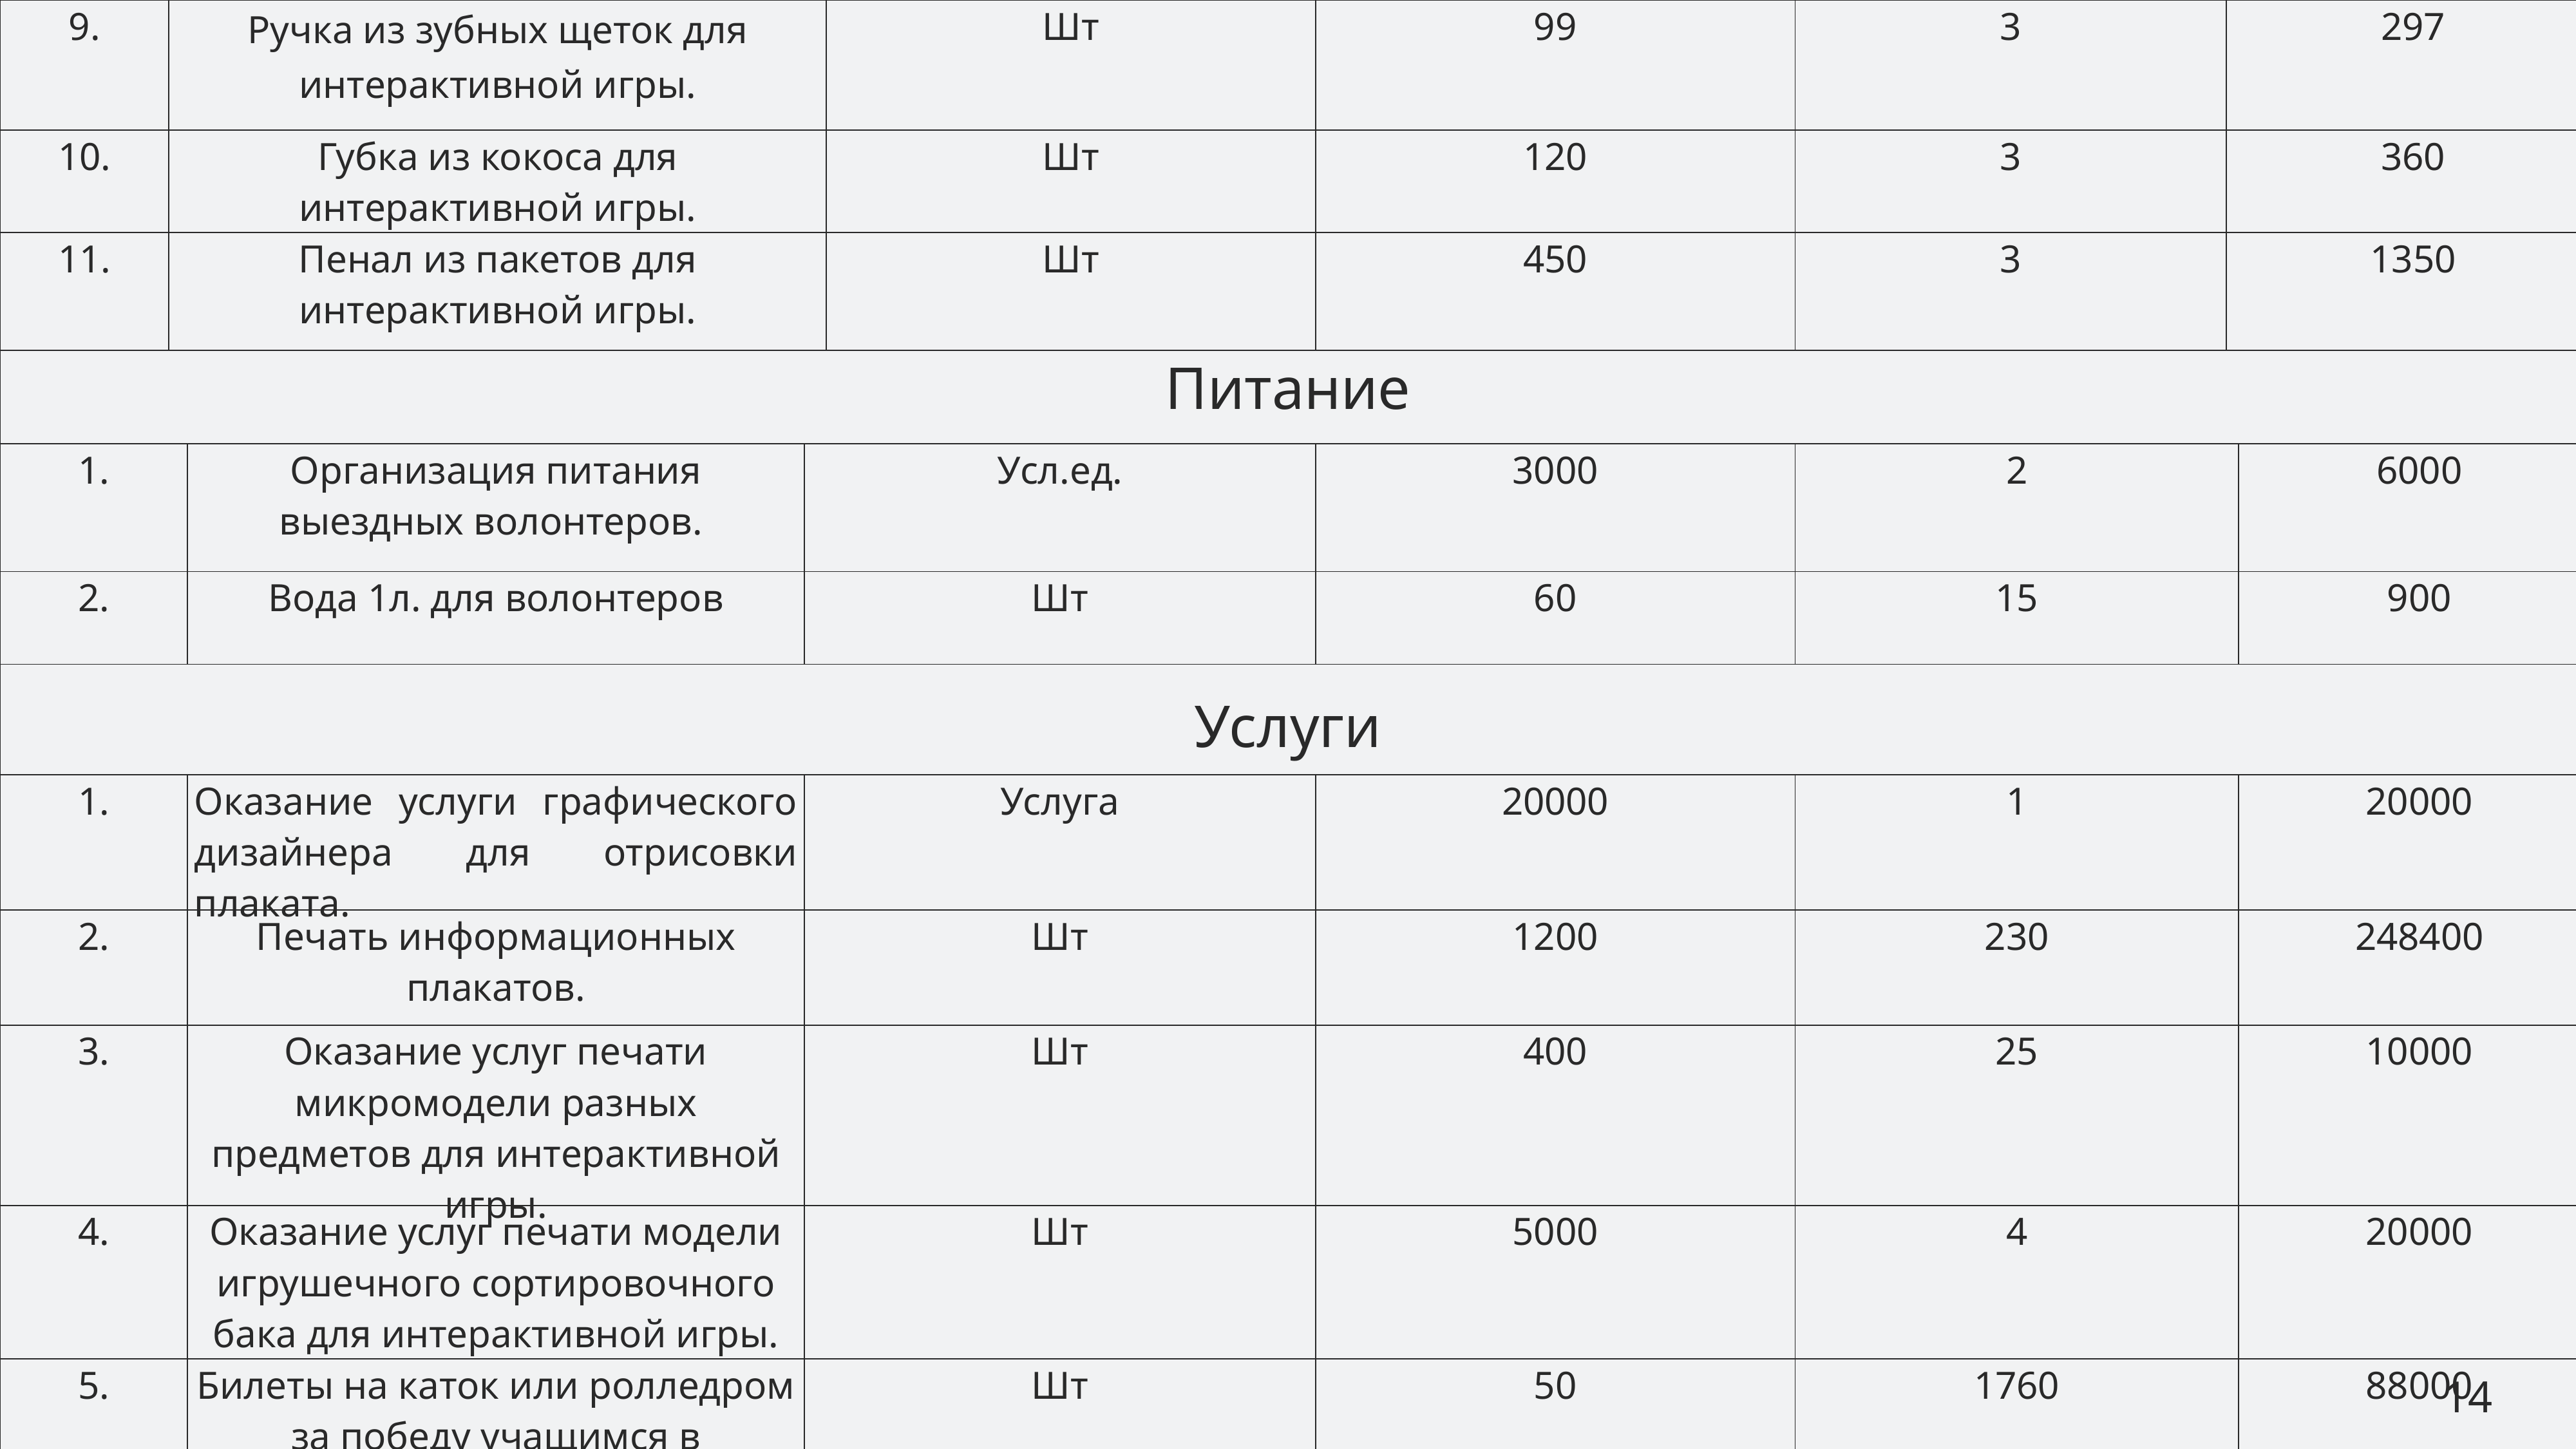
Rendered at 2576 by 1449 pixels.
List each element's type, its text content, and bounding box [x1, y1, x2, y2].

table_cell Шт [827, 233, 1315, 350]
table_cell 2 [1795, 444, 2238, 571]
table_cell 3 [1795, 131, 2226, 232]
table_cell 2. [1, 911, 187, 1025]
table_cell 120 [1316, 131, 1795, 232]
table_cell Усл.ед. [805, 444, 1315, 571]
table_cell Шт [827, 131, 1315, 232]
table_cell 360 [2227, 131, 2576, 232]
table_cell 1200 [1316, 911, 1795, 1025]
table_cell 15 [1795, 572, 2238, 664]
table_cell 88000 [2239, 1359, 2576, 1449]
table_header 297 [2227, 1, 2576, 129]
table_cell 248400 [2239, 911, 2576, 1025]
table_cell Печать информационных плакатов. [188, 911, 804, 1025]
table_cell [1, 351, 2576, 443]
table_cell 2. [1, 572, 187, 664]
table_cell 4. [1, 1206, 187, 1358]
table_header Ручка из зубных щеток для интерактивной игры. [169, 1, 826, 129]
table_cell Губка из кокоса для интерактивной игры. [169, 131, 826, 232]
table_cell Билеты на каток или ролледром за победу учащимся в интерактивной игре Белгородской области. [188, 1359, 804, 1449]
table_cell Шт [805, 1026, 1315, 1205]
table_cell Шт [805, 572, 1315, 664]
table_cell 3. [1, 1026, 187, 1205]
table_cell Оказание услуг печати микромодели разных предметов для интерактивной игры. [188, 1026, 804, 1205]
table_cell 11. [1, 233, 168, 350]
table_cell 1760 [1795, 1359, 2238, 1449]
table_cell 50 [1316, 1359, 1795, 1449]
table_cell 60 [1316, 572, 1795, 664]
table_cell 3000 [1316, 444, 1795, 571]
table_cell 6000 [2239, 444, 2576, 571]
table_cell 20000 [1316, 775, 1795, 909]
table_cell 10000 [2239, 1026, 2576, 1205]
table_cell 10. [1, 131, 168, 232]
table_cell Пенал из пакетов для интерактивной игры. [169, 233, 826, 350]
table_cell 400 [1316, 1026, 1795, 1205]
table_cell 25 [1795, 1026, 2238, 1205]
table_cell Вода 1л. для волонтеров [188, 572, 804, 664]
table_cell Шт [805, 1206, 1315, 1358]
table_cell Шт [805, 1359, 1315, 1449]
table_cell 1. [1, 444, 187, 571]
text_box Услуги [1189, 684, 1387, 764]
table_cell 1 [1795, 775, 2238, 909]
table_cell 450 [1316, 233, 1795, 350]
table_cell 4 [1795, 1206, 2238, 1358]
table_cell [1, 665, 2576, 774]
table_cell Организация питания выездных волонтеров. [188, 444, 804, 571]
table_cell 20000 [2239, 1206, 2576, 1358]
table_cell Оказание услуги графического дизайнера для отрисовки плаката. [188, 775, 804, 909]
table_cell 1. [1, 775, 187, 909]
table_header 99 [1316, 1, 1795, 129]
table_header 9. [1, 1, 168, 129]
table_cell 3 [1795, 233, 2226, 350]
table_cell Услуга [805, 775, 1315, 909]
table_cell Оказание услуг печати модели игрушечного сортировочного бака для интерактивной игры. [188, 1206, 804, 1358]
text_box Питание [1160, 346, 1416, 426]
table_cell 230 [1795, 911, 2238, 1025]
table_header Шт [827, 1, 1315, 129]
table_cell 5. [1, 1359, 187, 1449]
table_header 3 [1795, 1, 2226, 129]
table_cell 5000 [1316, 1206, 1795, 1358]
table_cell 20000 [2239, 775, 2576, 909]
table_cell 1350 [2227, 233, 2576, 350]
table_cell 900 [2239, 572, 2576, 664]
table_cell Шт [805, 911, 1315, 1025]
